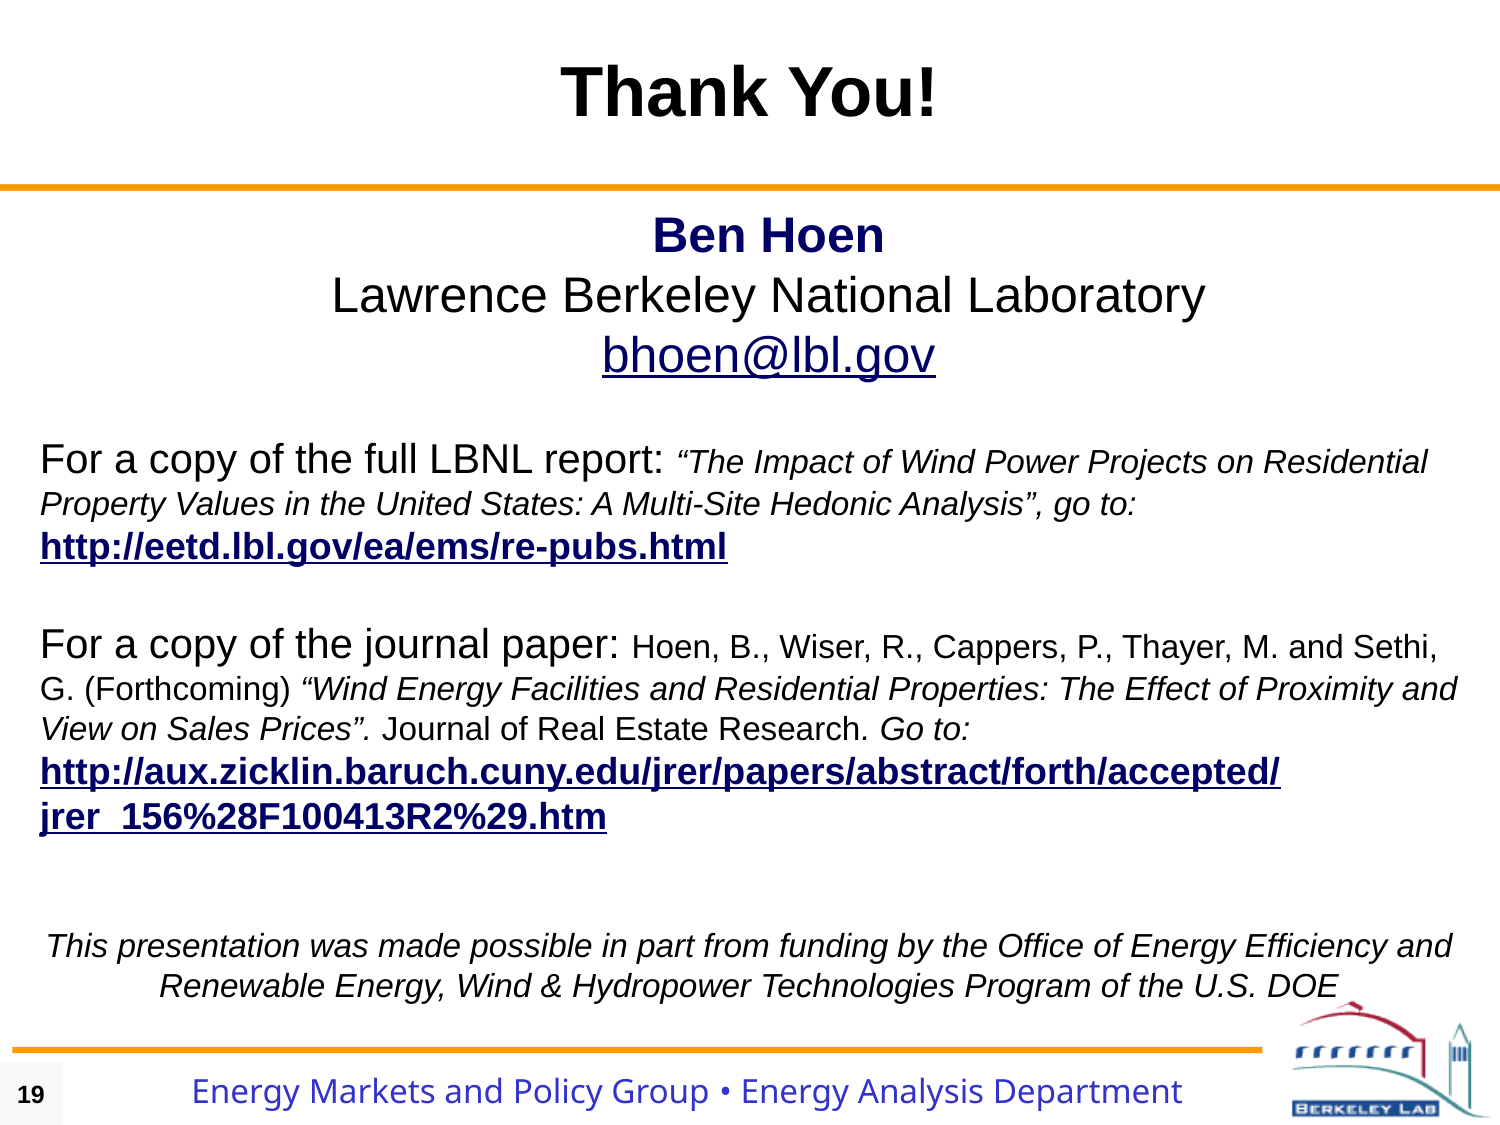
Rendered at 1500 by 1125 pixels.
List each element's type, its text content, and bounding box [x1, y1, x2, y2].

title Thank You! [0, 0, 1500, 188]
picture [1287, 987, 1500, 1125]
list Ben Hoen Lawrence Berkeley National Laboratory bhoen@lbl.gov For a copy of the full LBNL report: “The Impact of Wind Power Projects on Residential Property Values in the United States: A Multi-Site Hedonic Analysis”, go to: http://eetd.lbl.gov/ea/ems/re-pubs.html For a copy of the journal paper: Hoen, B., Wiser, R., Cappers, P., Thayer, M. and Sethi, G. (Forthcoming) “Wind Energy Facilities and Residential Properties: The Effect of Proximity and View on Sales Prices”. Journal of Real Estate Research. Go to: http://aux.zicklin.baruch.cuny.edu/jrer/papers/abstract/forth/accepted/jrer_156%28F100413R2%29.htm This presentation was made possible in part from funding by the Office of Energy Efficiency and Renewable Energy, Wind & Hydropower Technologies Program of the U.S. DOE [24, 194, 1475, 1038]
